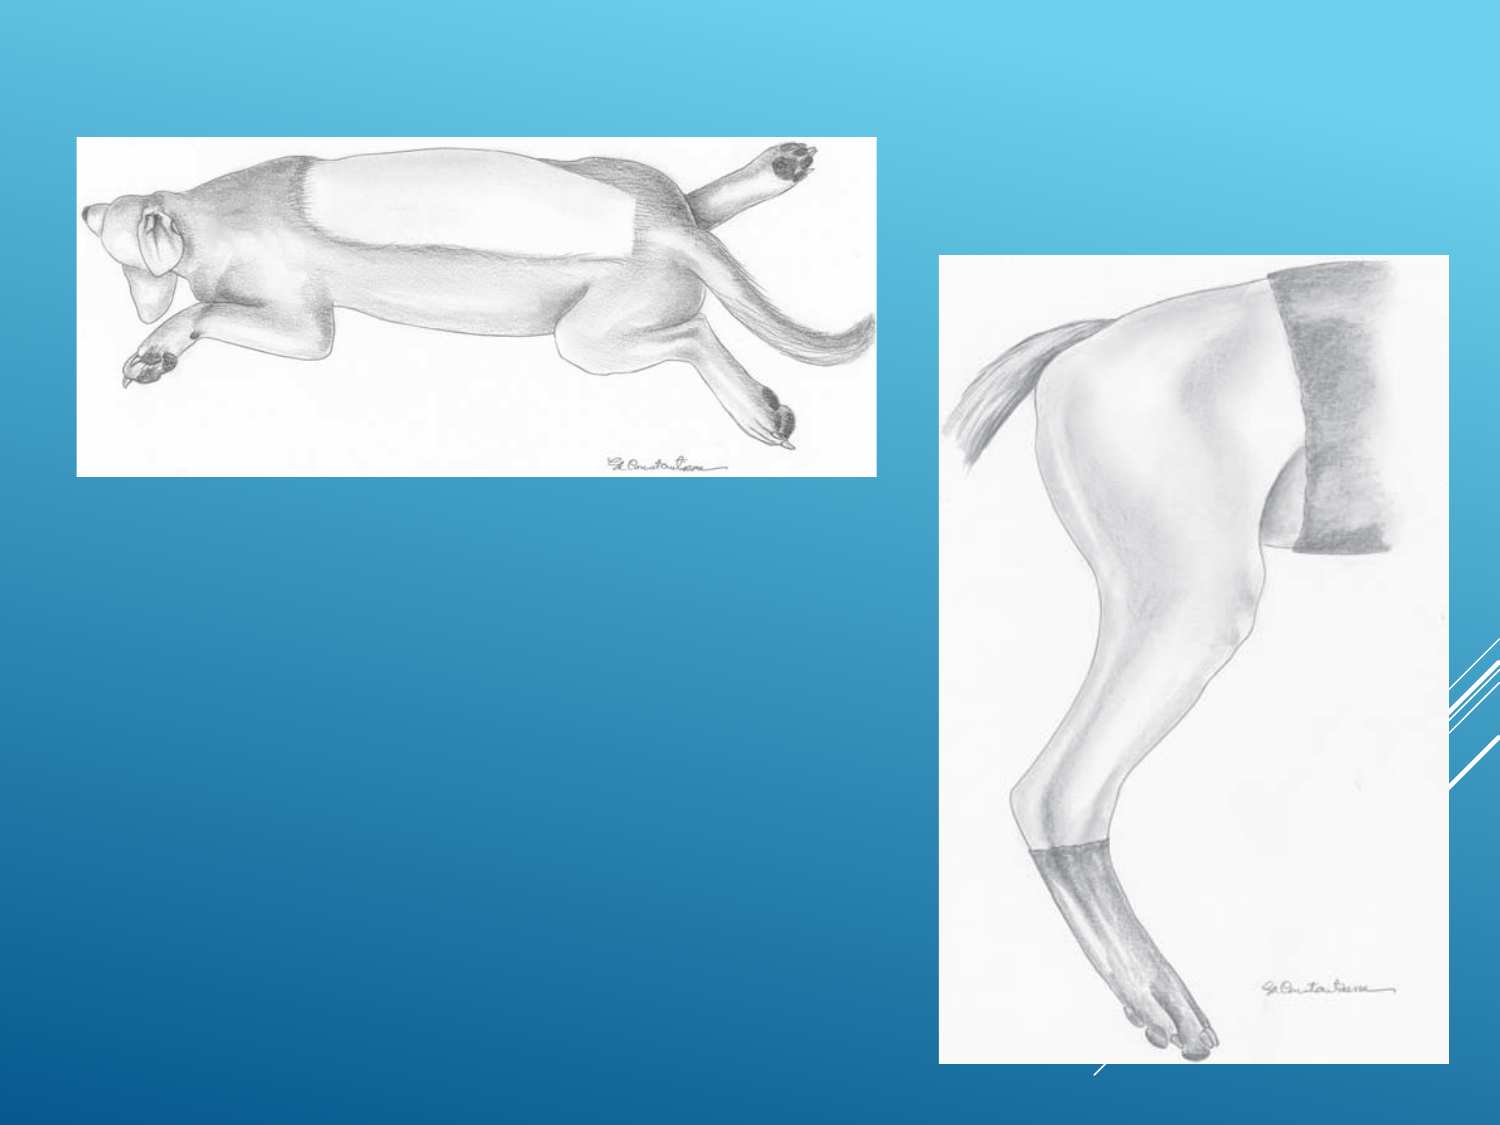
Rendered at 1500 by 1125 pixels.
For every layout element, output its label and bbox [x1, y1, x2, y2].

picture [938, 255, 1450, 1064]
picture [76, 136, 877, 477]
